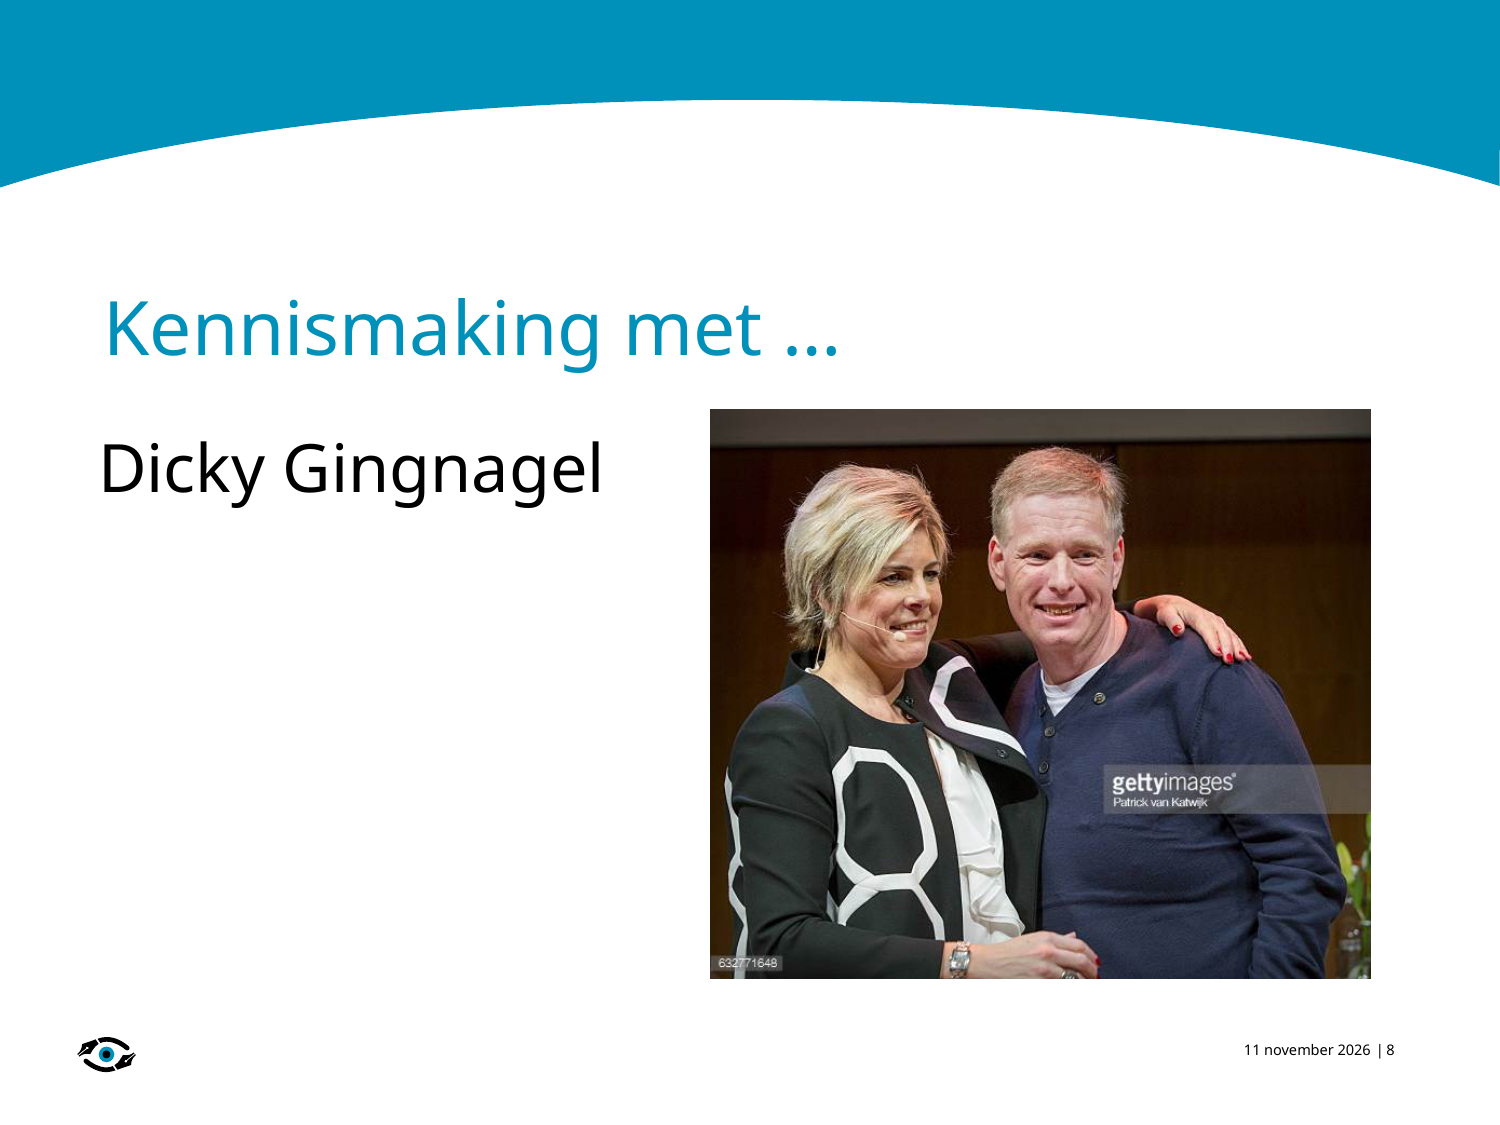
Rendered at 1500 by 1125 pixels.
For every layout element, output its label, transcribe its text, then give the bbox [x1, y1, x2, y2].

slide_number 8 [1386, 1041, 1434, 1071]
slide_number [1020, 1041, 1371, 1071]
picture [710, 408, 1371, 979]
title Kennismaking met … [103, 280, 1397, 365]
list Dicky Gingnagel [98, 406, 1392, 950]
